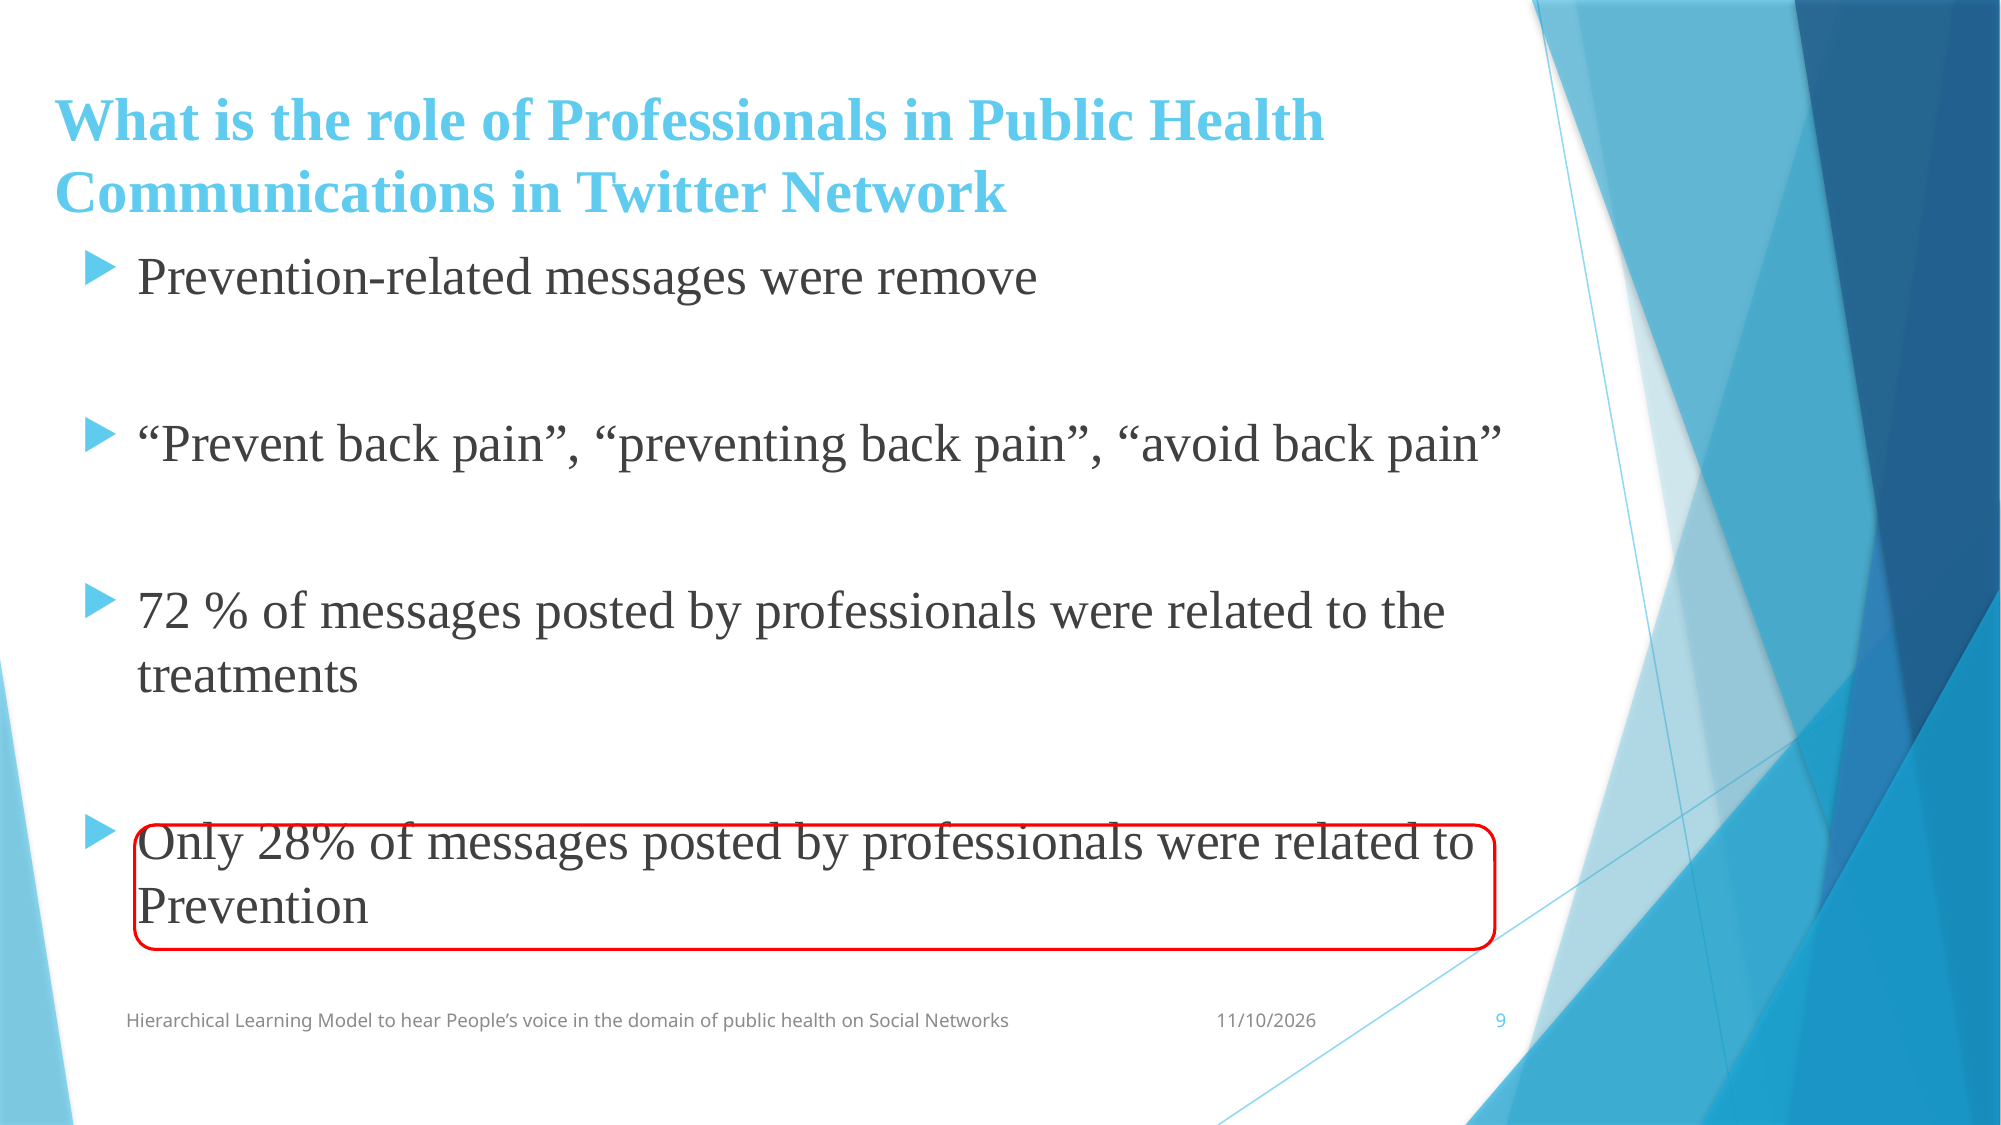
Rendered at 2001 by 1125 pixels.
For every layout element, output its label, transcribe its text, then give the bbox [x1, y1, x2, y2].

text_box [133, 823, 1497, 951]
title What is the role of Professionals in Public Health Communications in Twitter Network [39, 71, 1522, 234]
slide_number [1181, 991, 1332, 1051]
list Prevention-related messages were remove “Prevent back pain”, “preventing back pain”, “avoid back pain” 72 % of messages posted by professionals were related to the treatments Only 28% of messages posted by professionals were related to Prevention [66, 233, 1522, 991]
slide_number 9 [1409, 991, 1522, 1051]
footer Hierarchical Learning Model to hear People’s voice in the domain of public health on Social Networks [111, 991, 1145, 1051]
